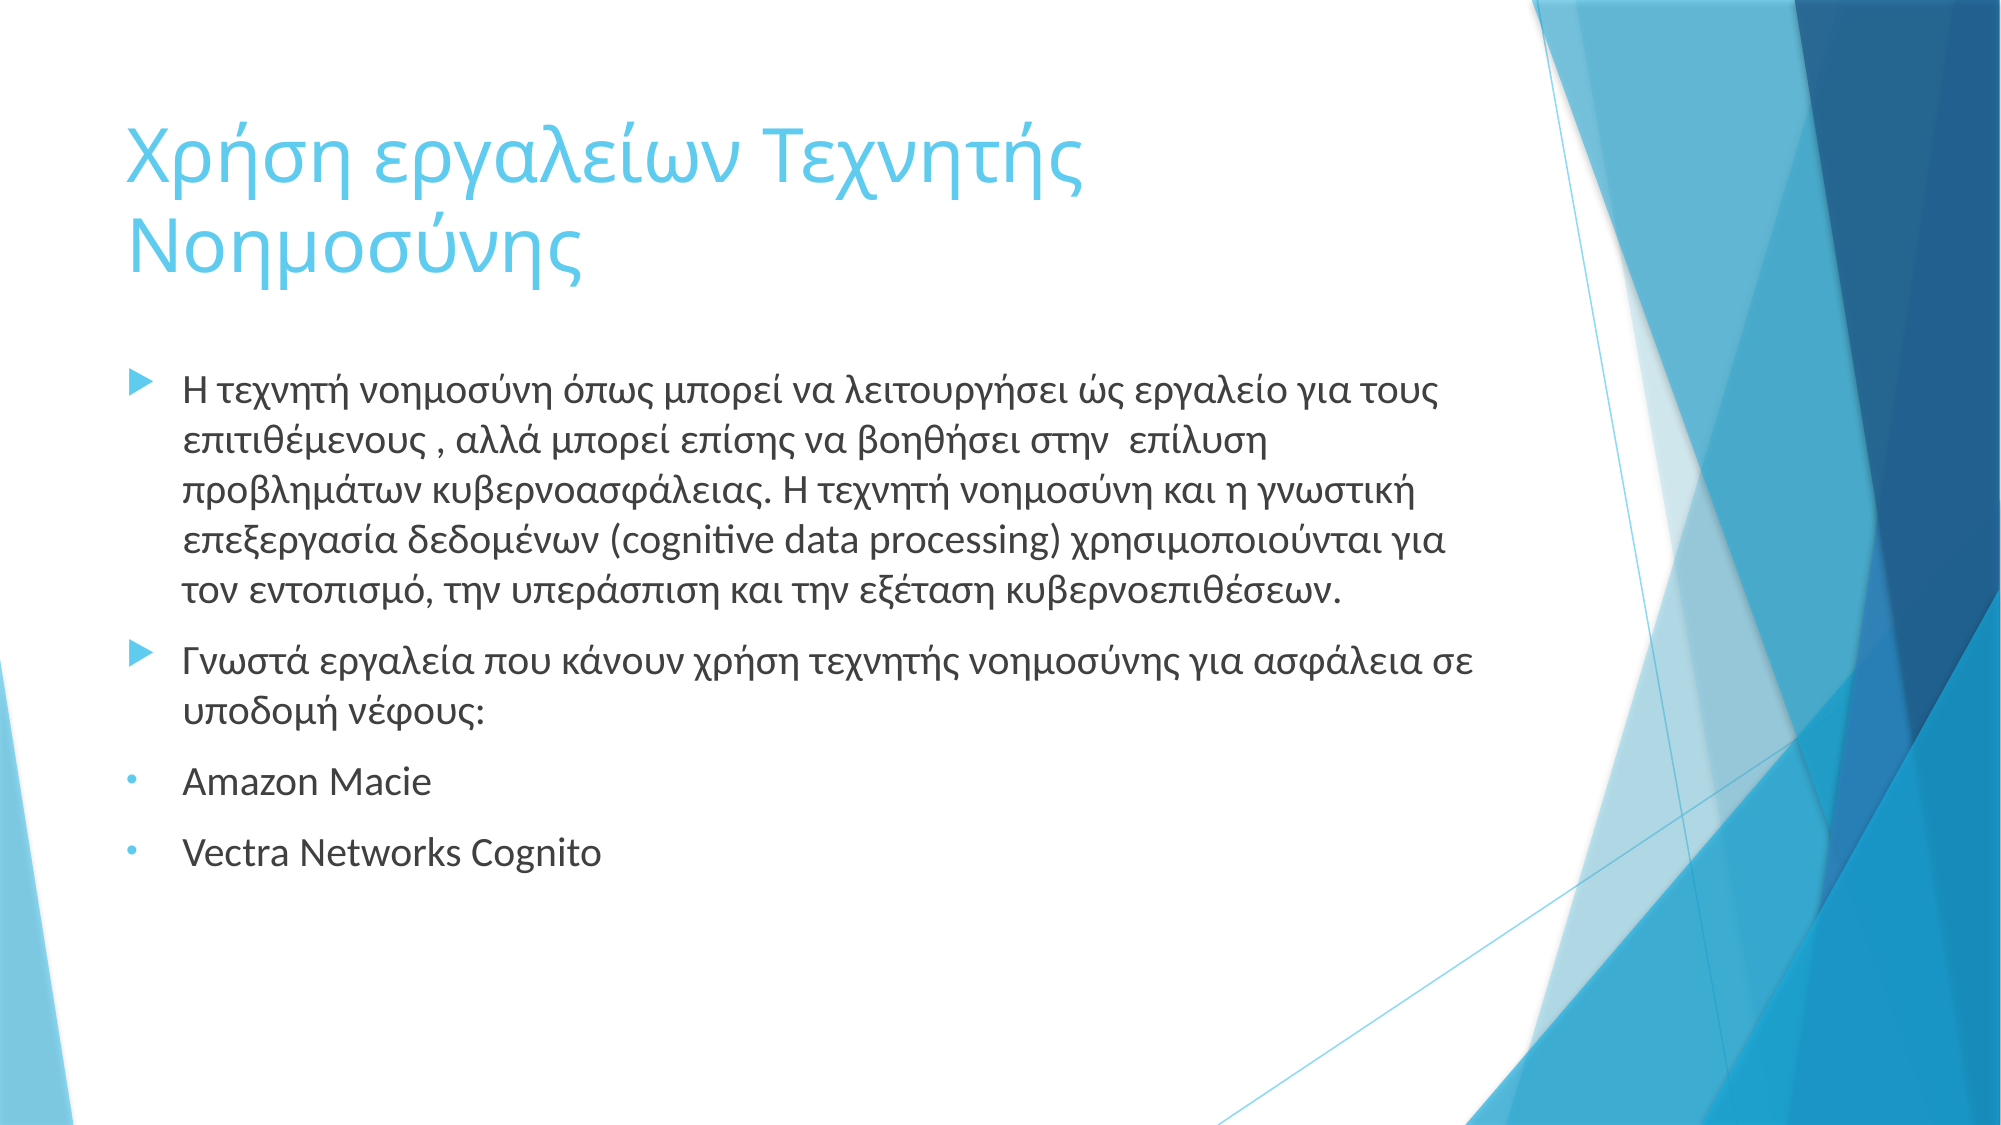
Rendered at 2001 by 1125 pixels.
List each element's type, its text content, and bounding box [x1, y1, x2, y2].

title Χρήση εργαλείων Τεχνητής Νοημοσύνης [111, 99, 1522, 317]
list Η τεχνητή νοημοσύνη όπως μπορεί να λειτουργήσει ώς εργαλείο για τους επιτιθέμενους , αλλά μπορεί επίσης να βοηθήσει στην επίλυση προβλημάτων κυβερνοασφάλειας. Η τεχνητή νοημοσύνη και η γνωστική επεξεργασία δεδομένων (cognitive data processing) χρησιμοποιούνται για τον εντοπισμό, την υπεράσπιση και την εξέταση κυβερνοεπιθέσεων. Γνωστά εργαλεία που κάνουν χρήση τεχνητής νοημοσύνης για ασφάλεια σε υποδομή νέφους: Amazon Macie Vectra Networks Cognito [111, 354, 1522, 992]
